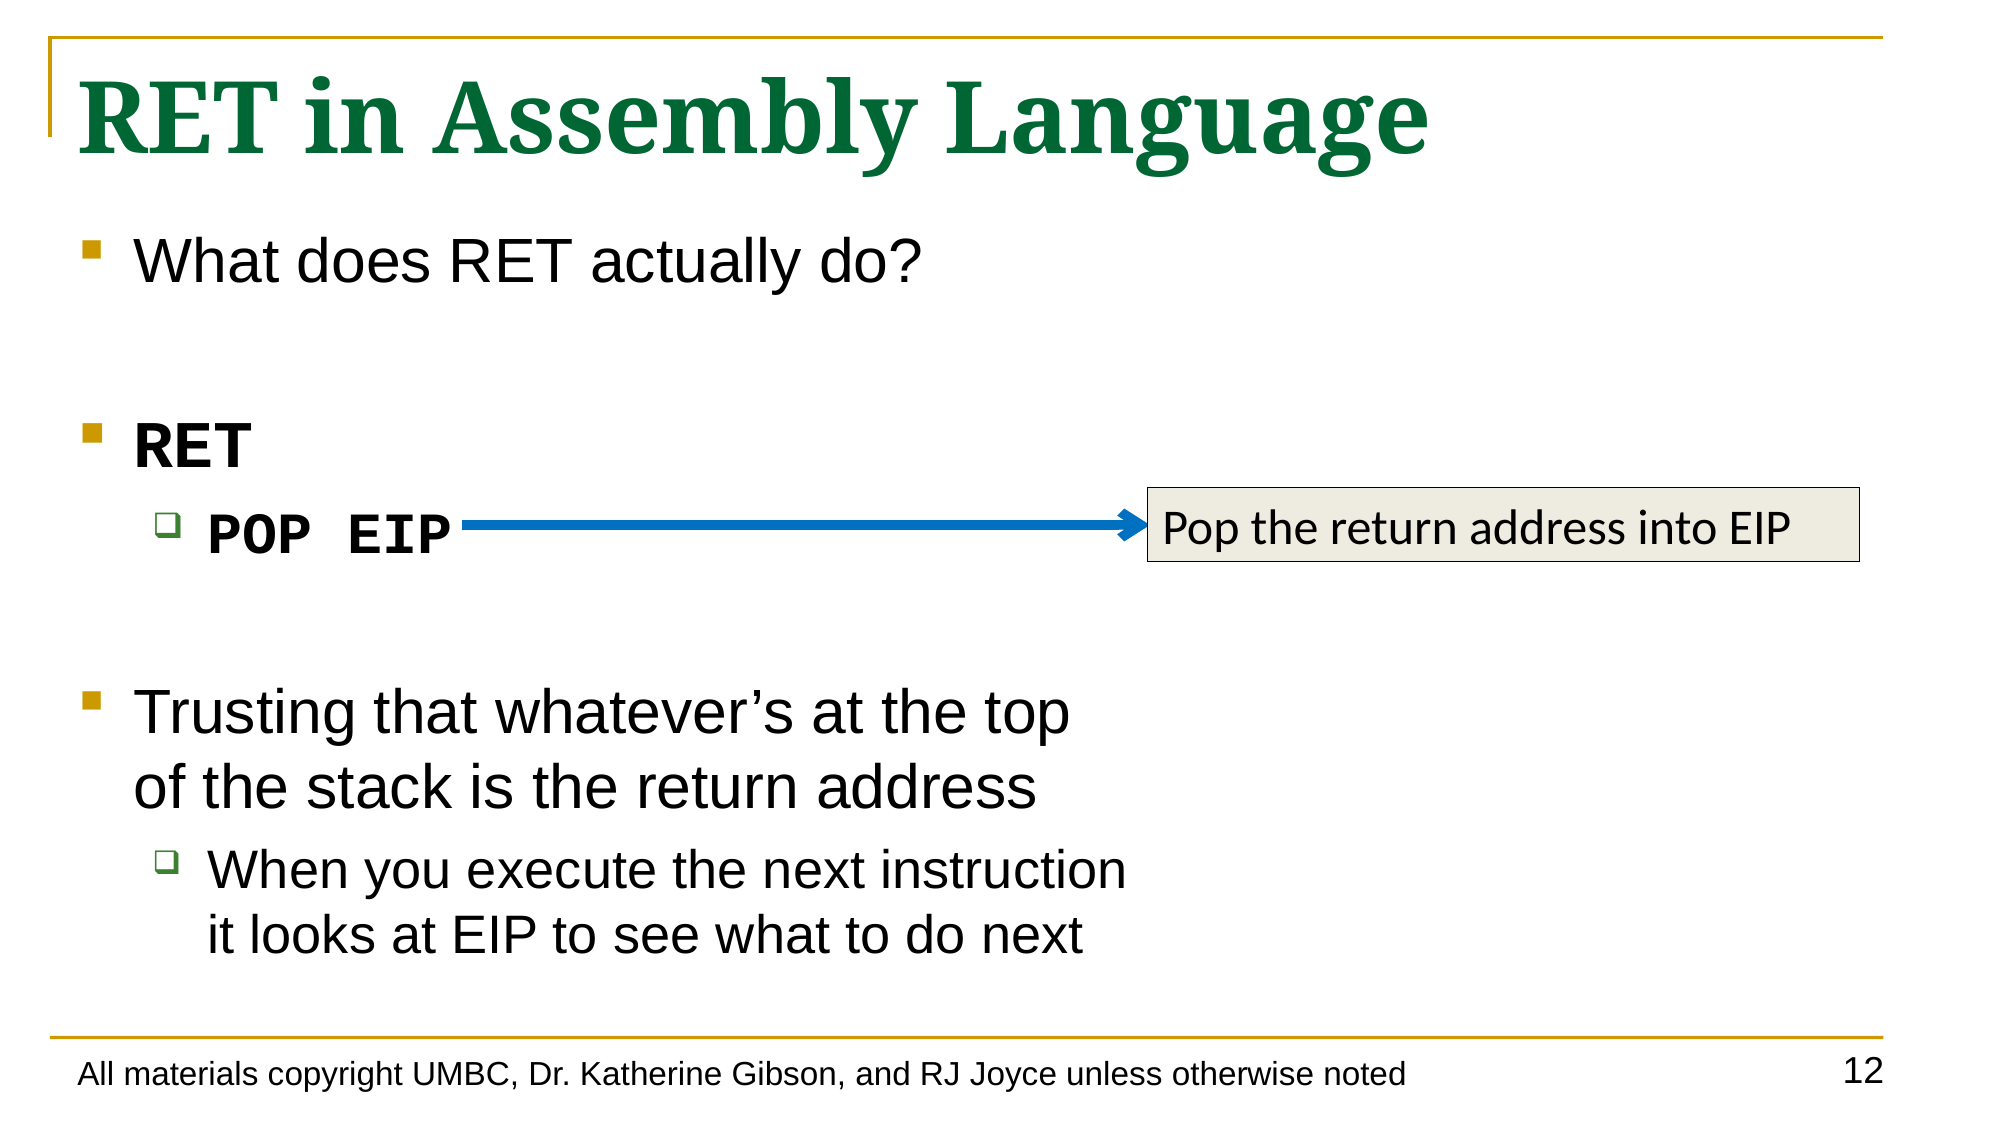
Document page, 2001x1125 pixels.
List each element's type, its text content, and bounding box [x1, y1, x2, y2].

text_box Pop the return address into EIP [1147, 487, 1860, 562]
list What does RET actually do? RET POP EIP Trusting that whatever’s at the top of the stack is the return address When you execute the next instruction it looks at EIP to see what to do next [62, 212, 1899, 1005]
title RET in Assembly Language [62, 45, 1899, 212]
